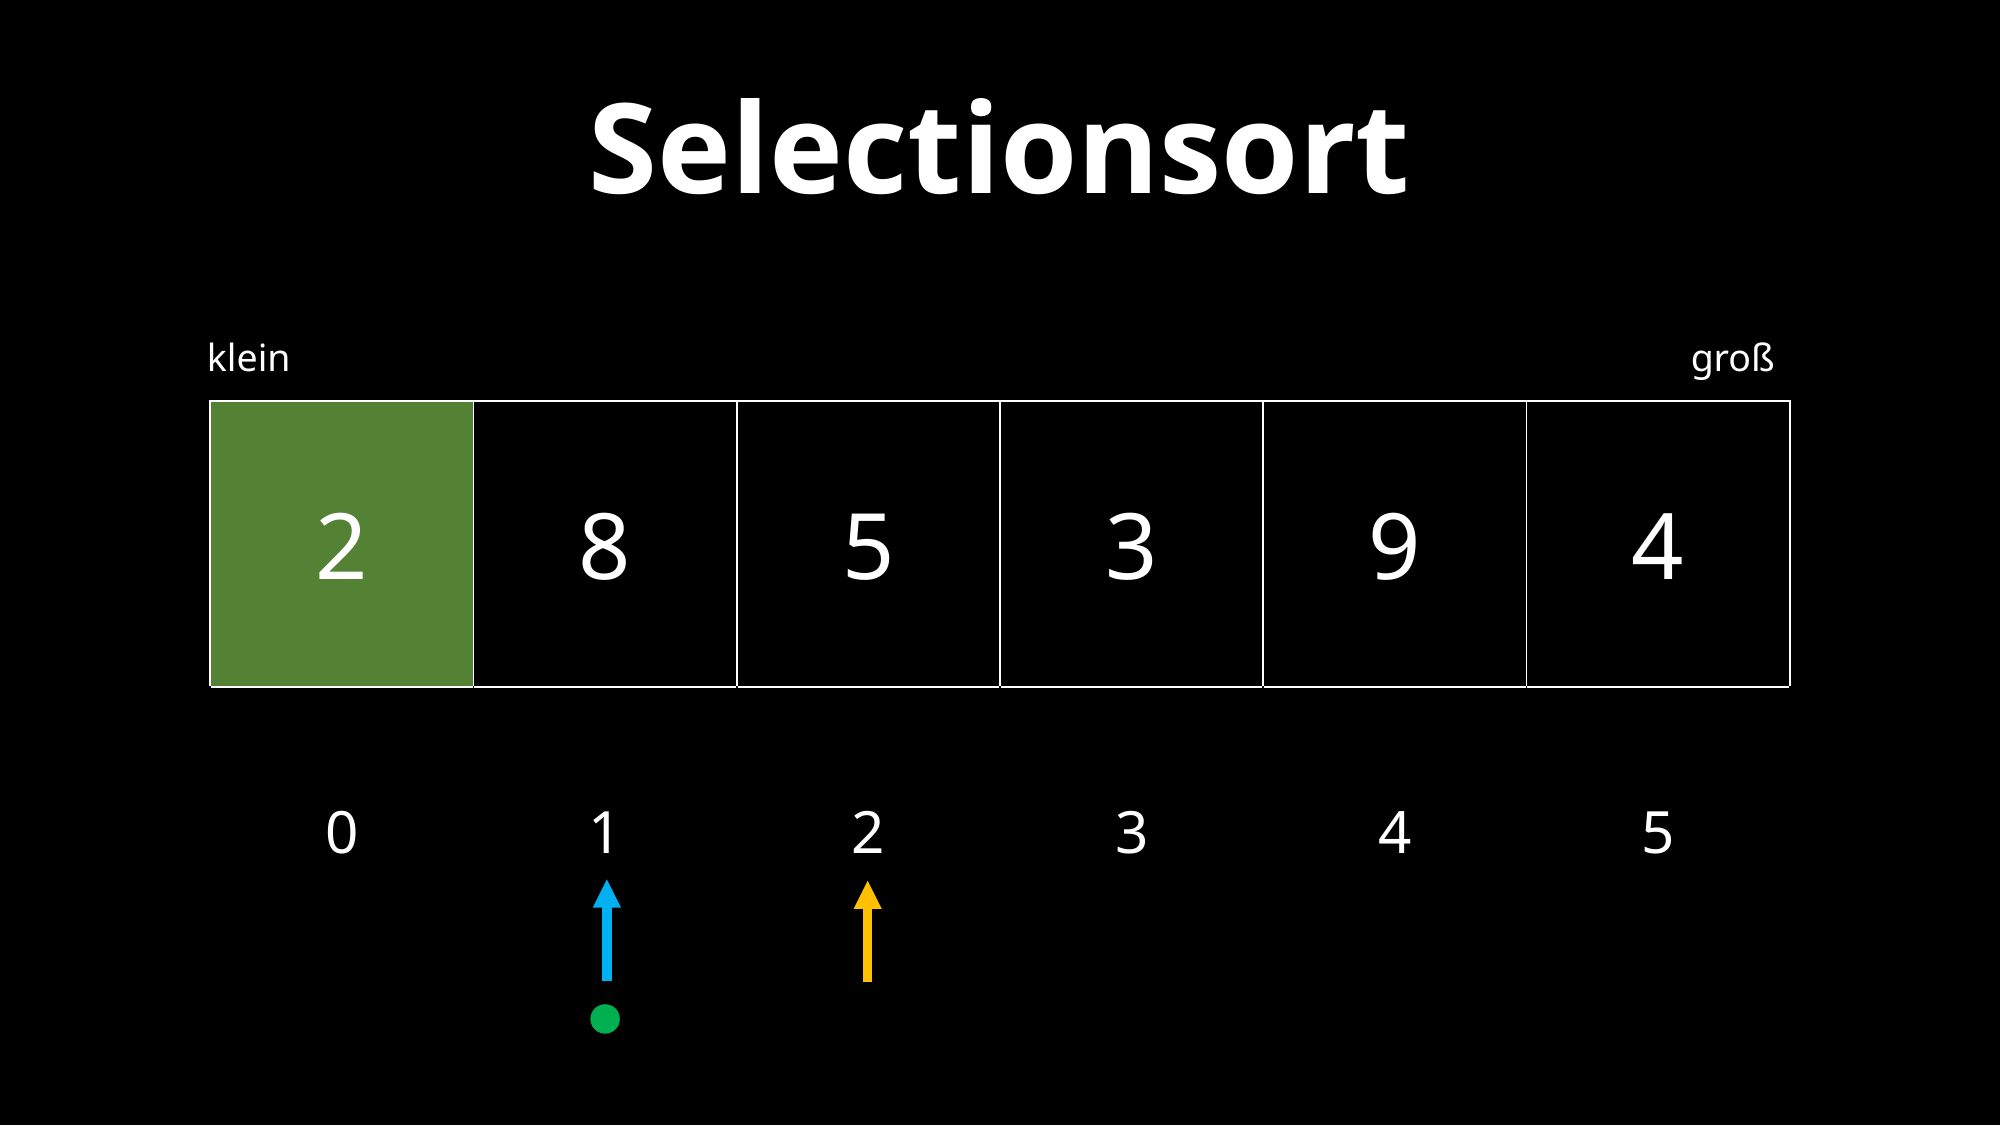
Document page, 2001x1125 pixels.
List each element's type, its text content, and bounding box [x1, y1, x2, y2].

table_cell 0 [211, 688, 473, 973]
table_header 8 [474, 402, 736, 686]
table_cell 1 [474, 688, 736, 973]
table_cell 2 [738, 688, 999, 973]
table_header 3 [1001, 402, 1262, 686]
table_header 5 [738, 402, 999, 686]
table_cell 4 [1264, 688, 1526, 973]
table_cell 5 [1527, 688, 1789, 973]
table_header 9 [1264, 402, 1526, 686]
text_box klein [192, 326, 420, 387]
list Selectionsort [22, 47, 1978, 260]
table_header 2 [211, 402, 473, 686]
table_cell 3 [1001, 688, 1262, 973]
text_box groß [1562, 326, 1790, 387]
text_box [589, 1003, 621, 1035]
table_header 4 [1527, 402, 1789, 686]
